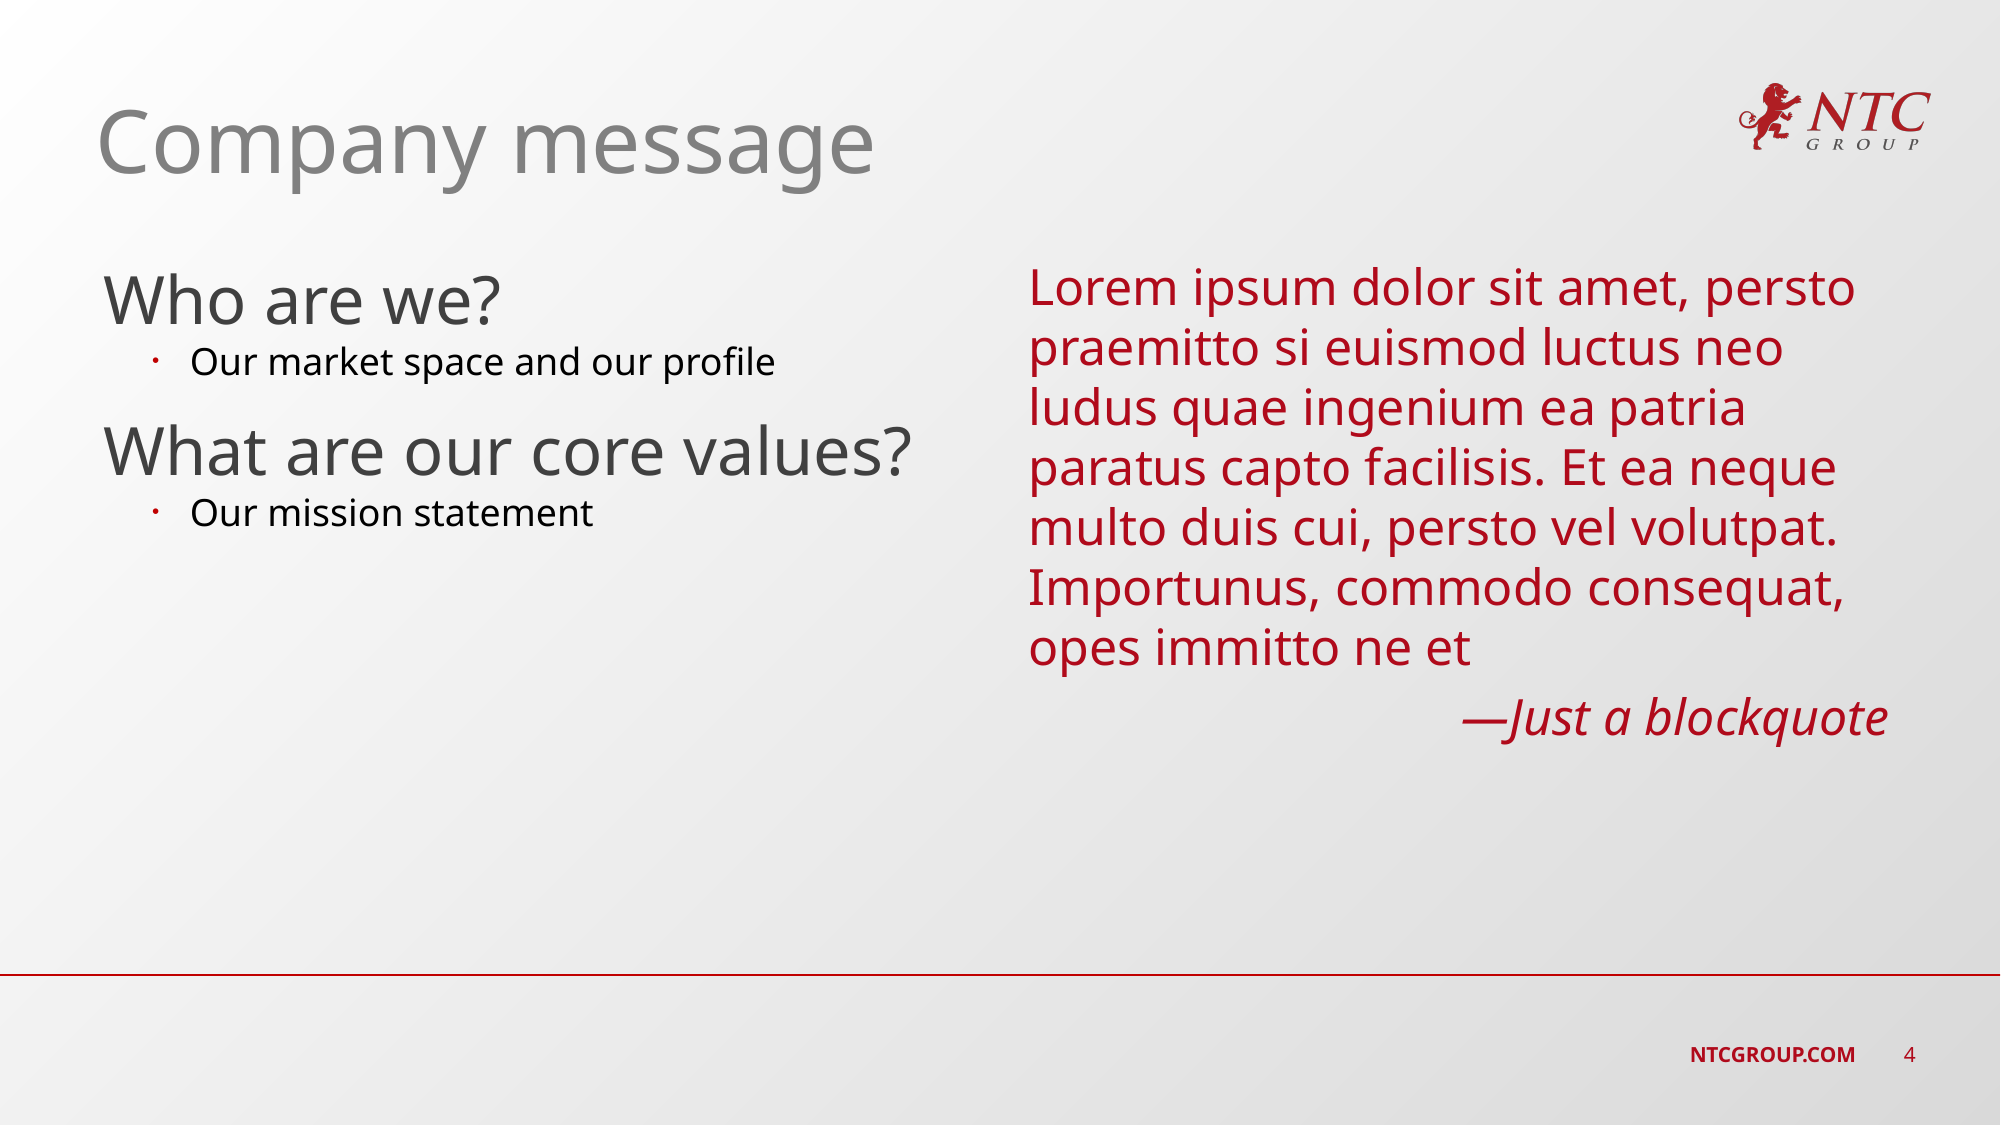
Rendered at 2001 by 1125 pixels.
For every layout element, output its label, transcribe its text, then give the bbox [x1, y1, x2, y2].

picture [1739, 83, 1931, 150]
text_box Lorem ipsum dolor sit amet, persto praemitto si euismod luctus neo ludus quae ingenium ea patria paratus capto facilisis. Et ea neque multo duis cui, persto vel volutpat. Importunus, commodo consequat, opes immitto ne et —Just a blockquote [1013, 247, 1905, 753]
title Company message [95, 0, 1675, 199]
list Who are we? Our market space and our profile What are our core values? Our mission statement [95, 249, 1934, 838]
